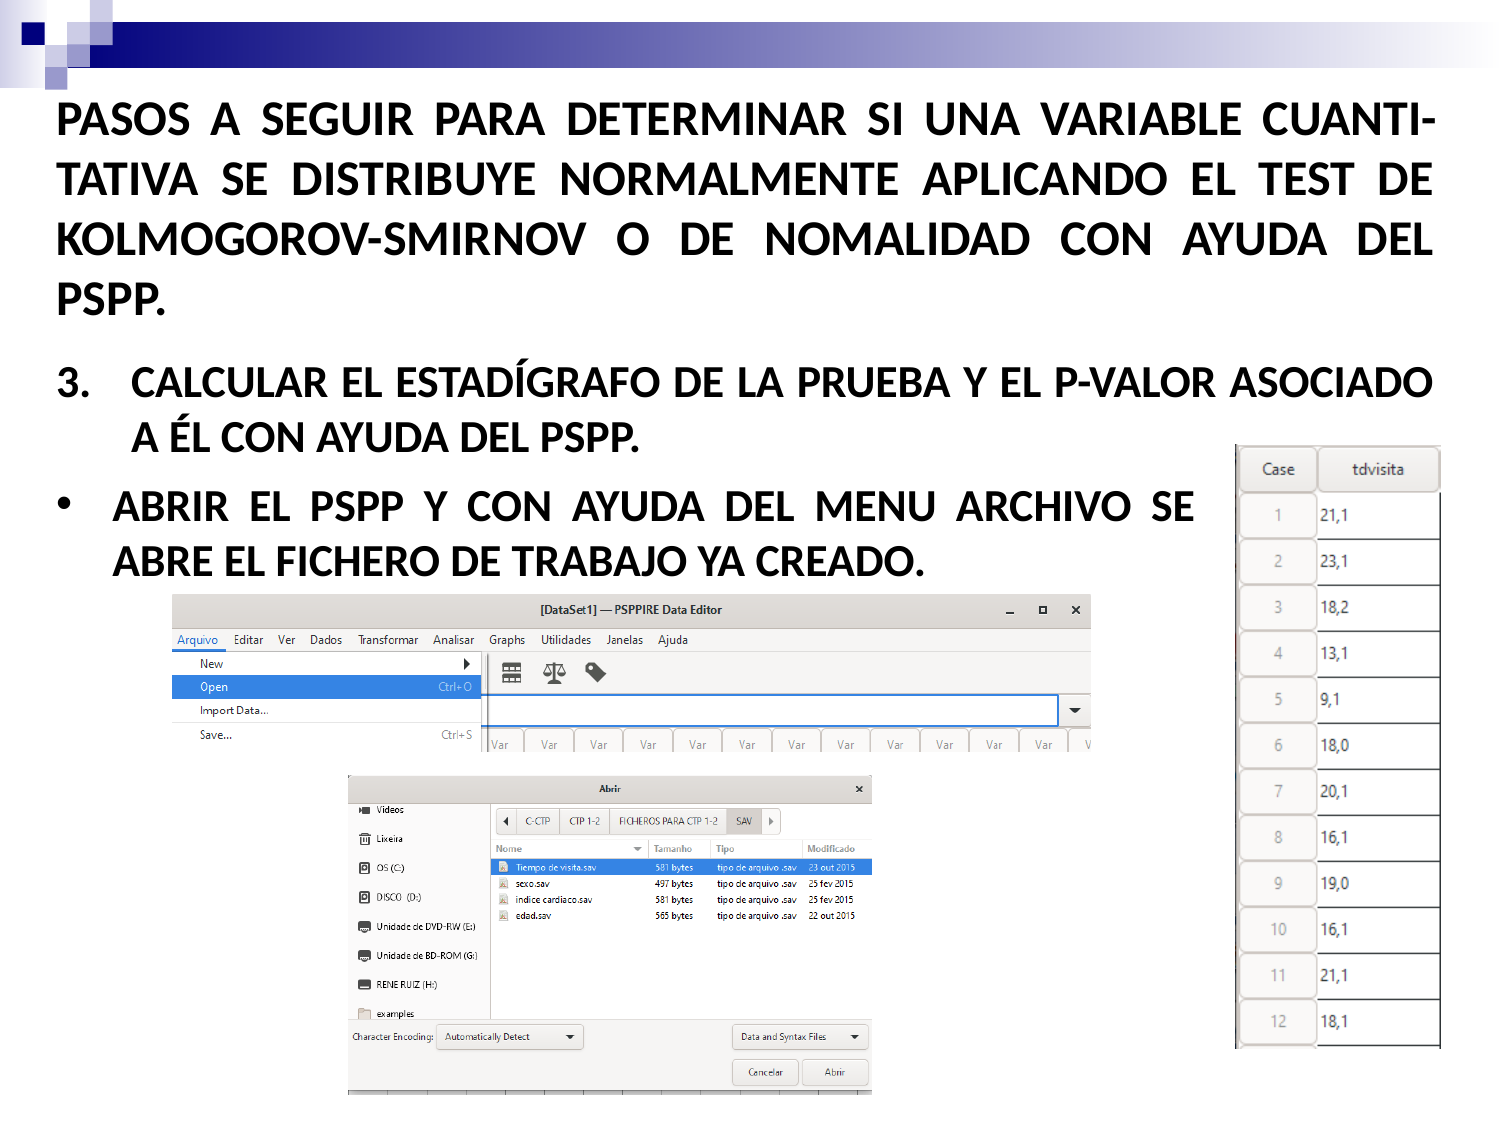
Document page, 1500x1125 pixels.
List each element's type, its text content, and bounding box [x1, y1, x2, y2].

text_box ABRIR EL PSPP Y CON AYUDA DEL MENU ARCHIVO SE ABRE EL FICHERO DE TRABAJO YA CREADO. [41, 468, 1211, 593]
picture [348, 774, 872, 1095]
picture [172, 594, 1092, 752]
text_box PASOS A SEGUIR PARA DETERMINAR SI UNA VARIABLE CUANTI-TATIVA SE DISTRIBUYE NORMALMENTE APLICANDO EL TEST DE KOLMOGOROV-SMIRNOV O DE NOMALIDAD CON AYUDA DEL PSPP. [41, 78, 1450, 333]
text_box CALCULAR EL ESTADÍGRAFO DE LA PRUEBA Y EL P-VALOR ASOCIADO A ÉL CON AYUDA DEL PSPP. [41, 344, 1450, 469]
picture [1235, 444, 1441, 1049]
